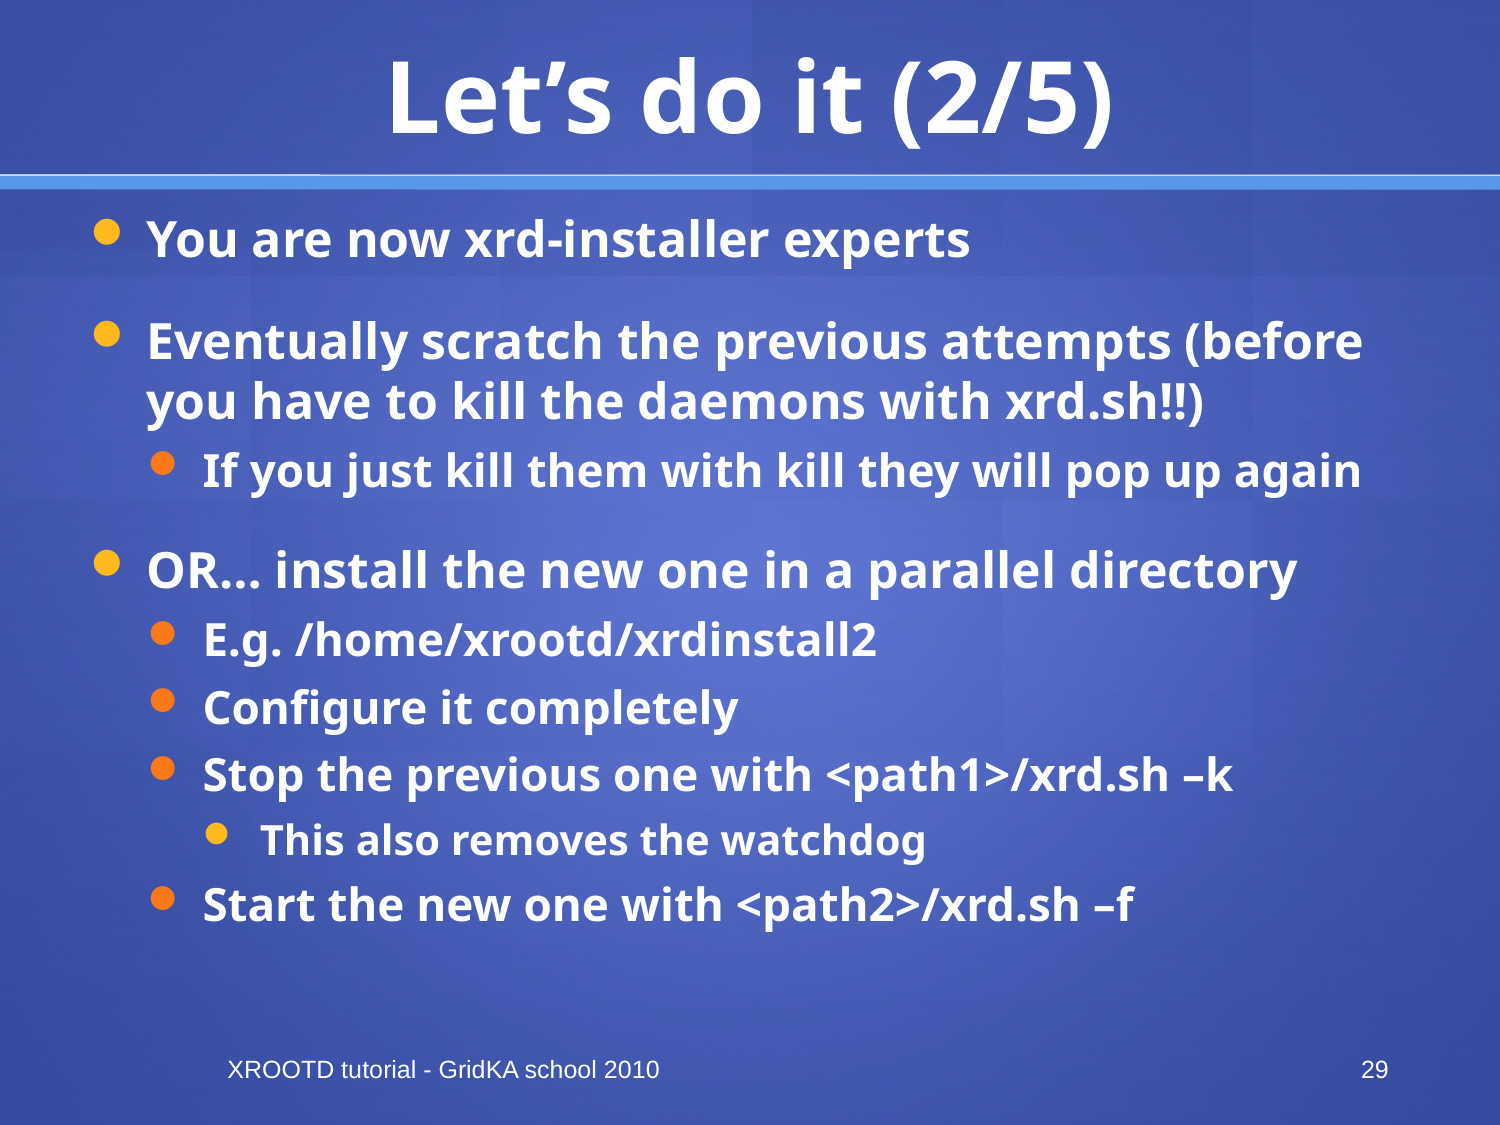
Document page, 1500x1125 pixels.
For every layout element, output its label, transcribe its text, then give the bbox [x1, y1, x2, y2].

title Let’s do it (2/5) [75, 24, 1425, 163]
footer XROOTD tutorial - GridKA school 2010 [212, 1037, 1013, 1100]
slide_number 29 [1325, 1037, 1425, 1100]
list You are now xrd-installer experts Eventually scratch the previous attempts (before you have to kill the daemons with xrd.sh!!) If you just kill them with kill they will pop up again OR… install the new one in a parallel directory E.g. /home/xrootd/xrdinstall2 Configure it completely Stop the previous one with <path1>/xrd.sh –k This also removes the watchdog Start the new one with <path2>/xrd.sh –f [75, 200, 1425, 1025]
